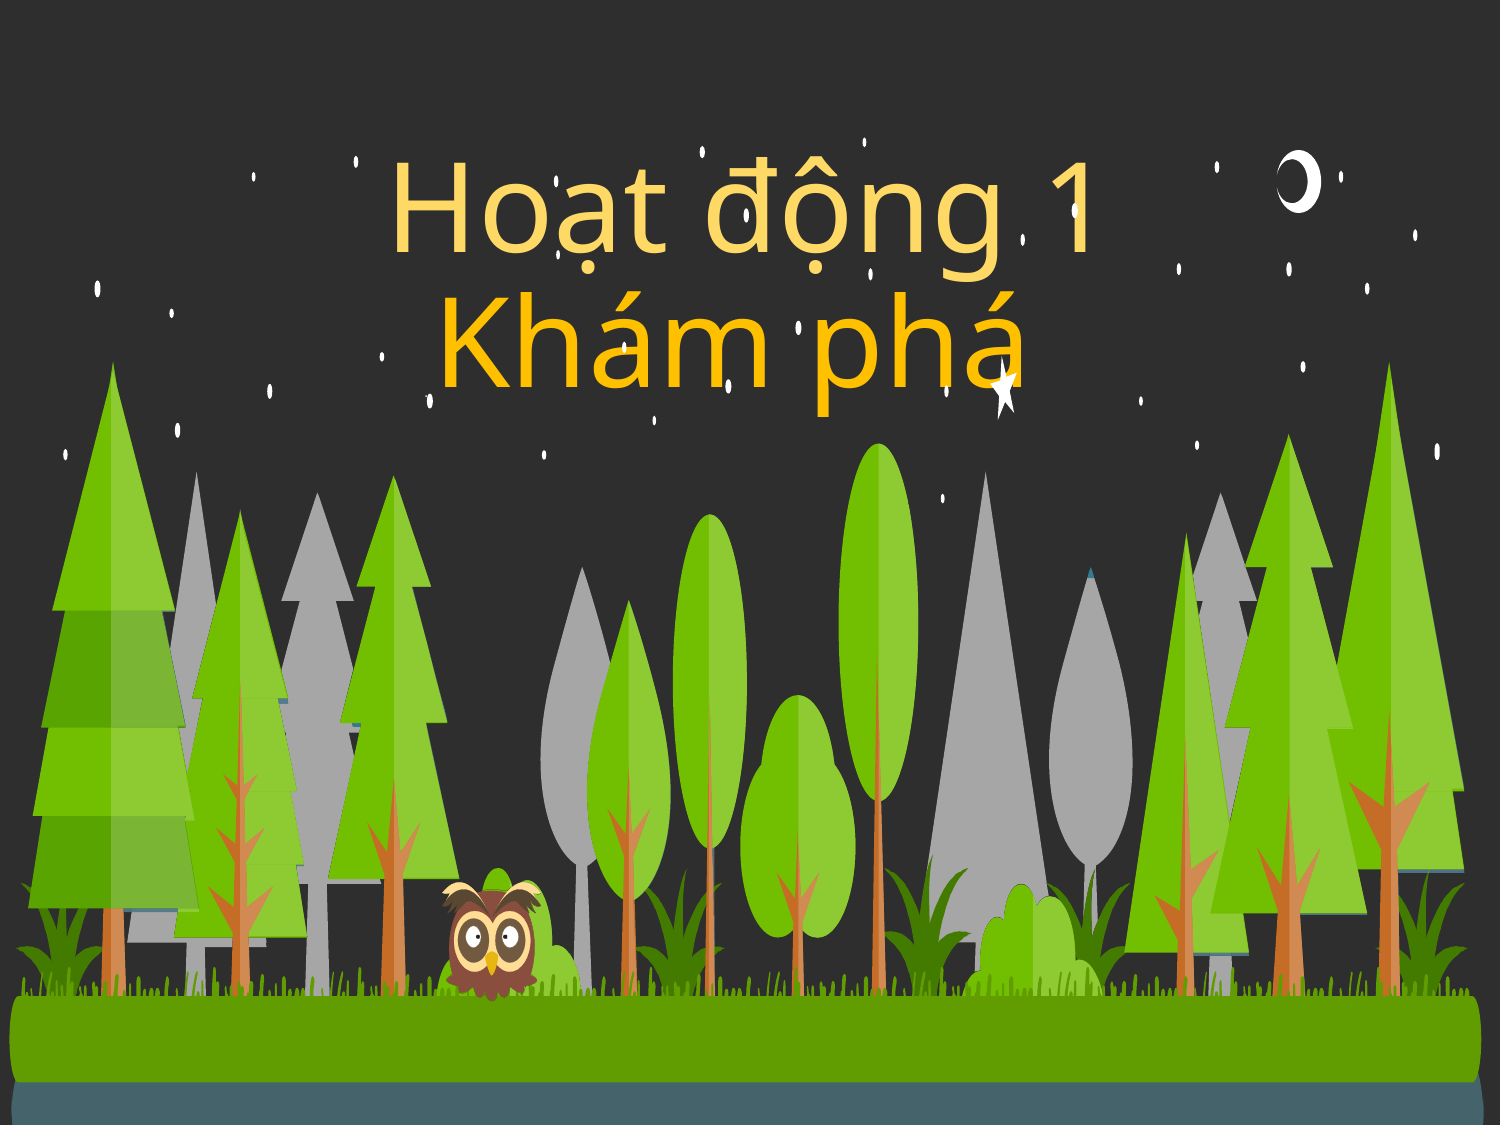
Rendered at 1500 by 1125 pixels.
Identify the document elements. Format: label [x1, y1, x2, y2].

text_box [8, 137, 1487, 1125]
picture [439, 881, 541, 1003]
